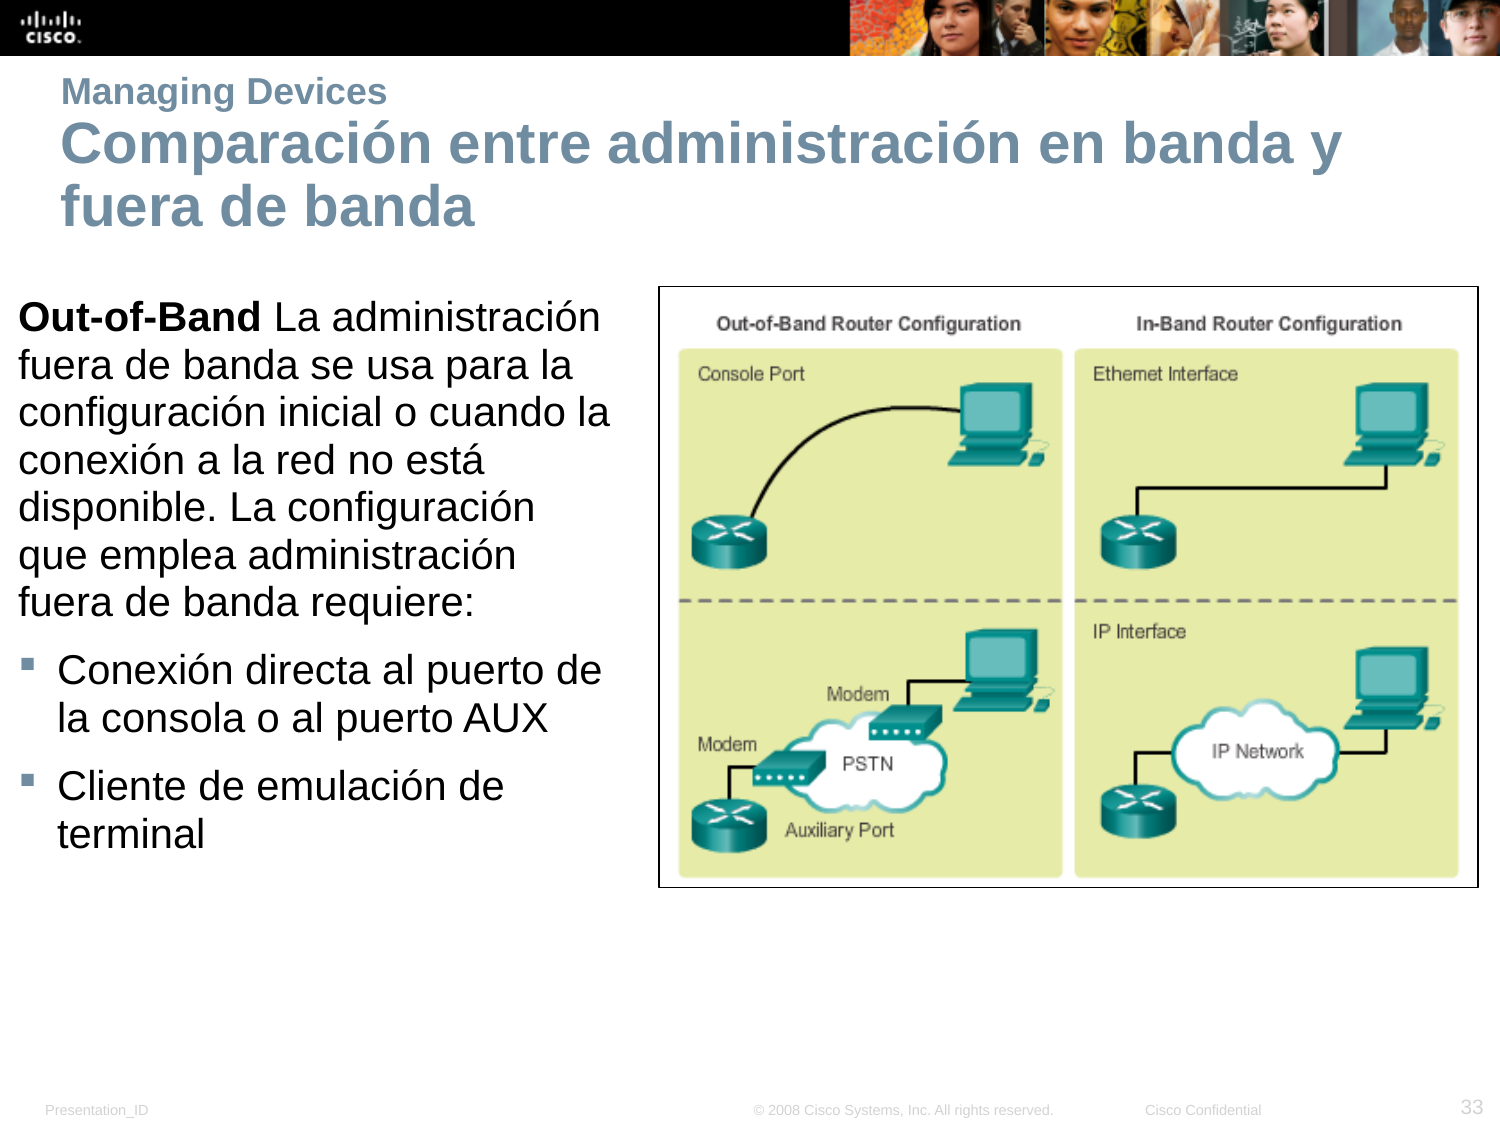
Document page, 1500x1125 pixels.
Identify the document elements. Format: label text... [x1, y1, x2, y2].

title Managing Devices Comparación entre administración en banda y fuera de banda [47, 107, 1384, 246]
picture [659, 287, 1478, 888]
list Out-of-Band La administración fuera de banda se usa para la configuración inicial o cuando la conexión a la red no está disponible. La configuración que emplea administración fuera de banda requiere: Conexión directa al puerto de la consola o al puerto AUX Cliente de emulación de terminal [4, 286, 628, 1073]
picture [0, 0, 1500, 56]
